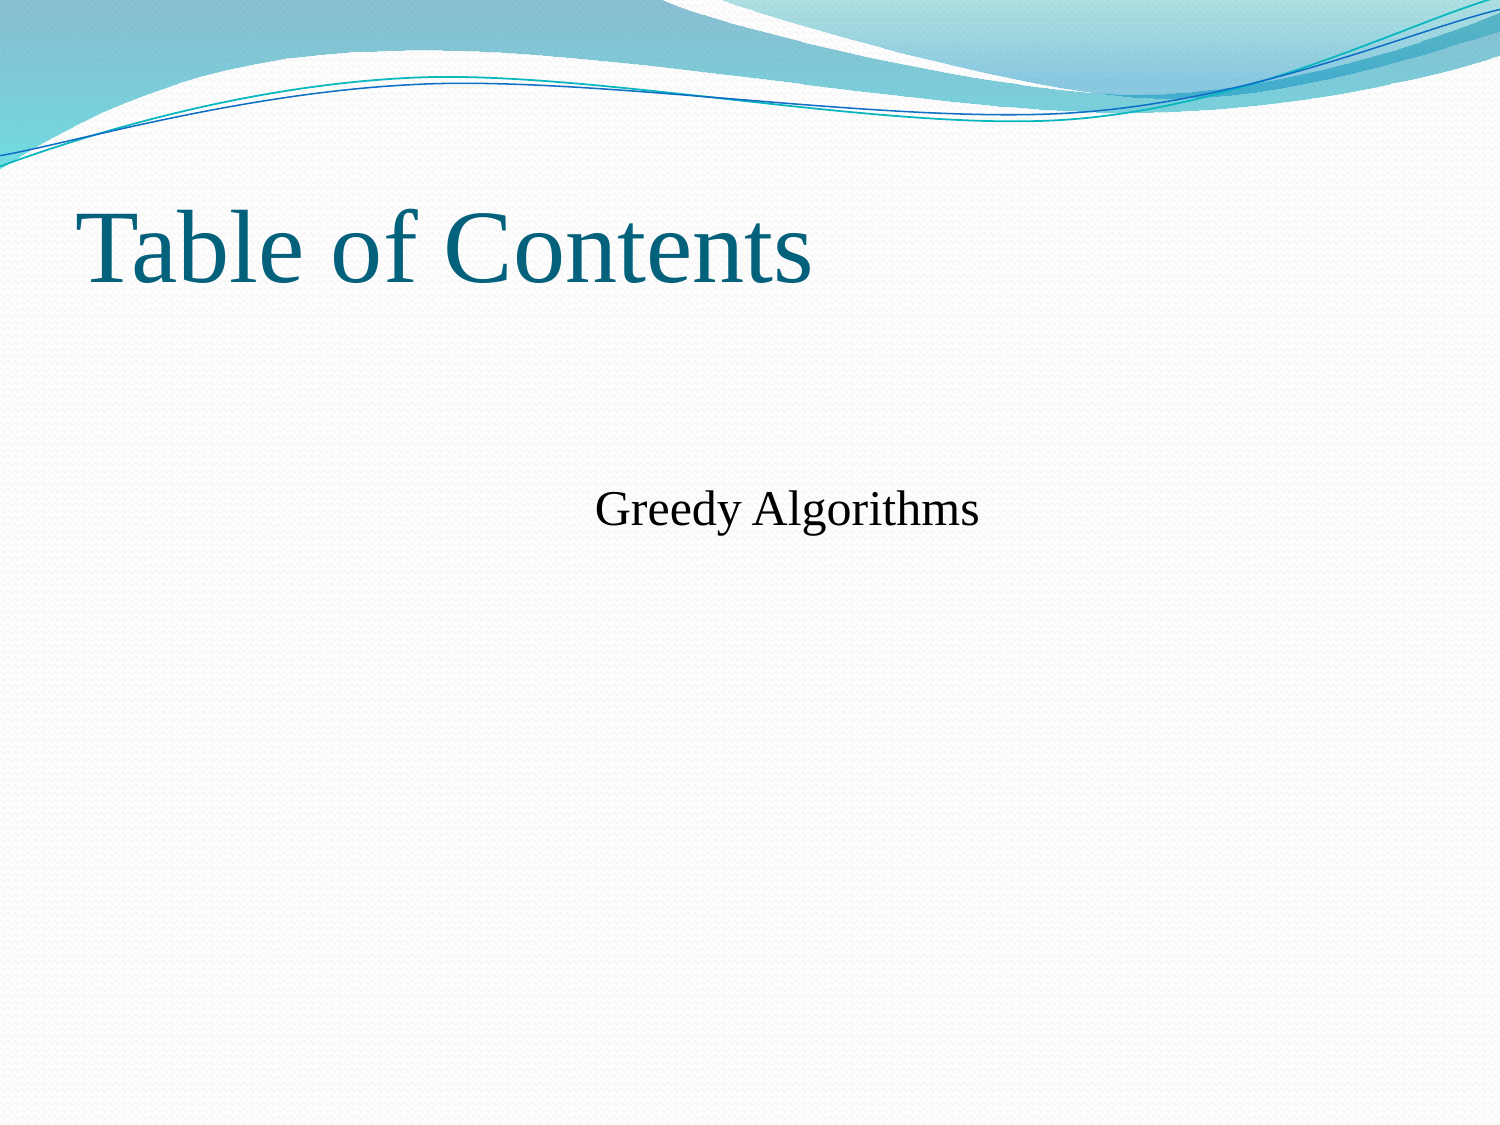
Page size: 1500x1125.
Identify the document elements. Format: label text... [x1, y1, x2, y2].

list Greedy Algorithms [75, 317, 1425, 1038]
title Table of Contents [75, 115, 1425, 304]
